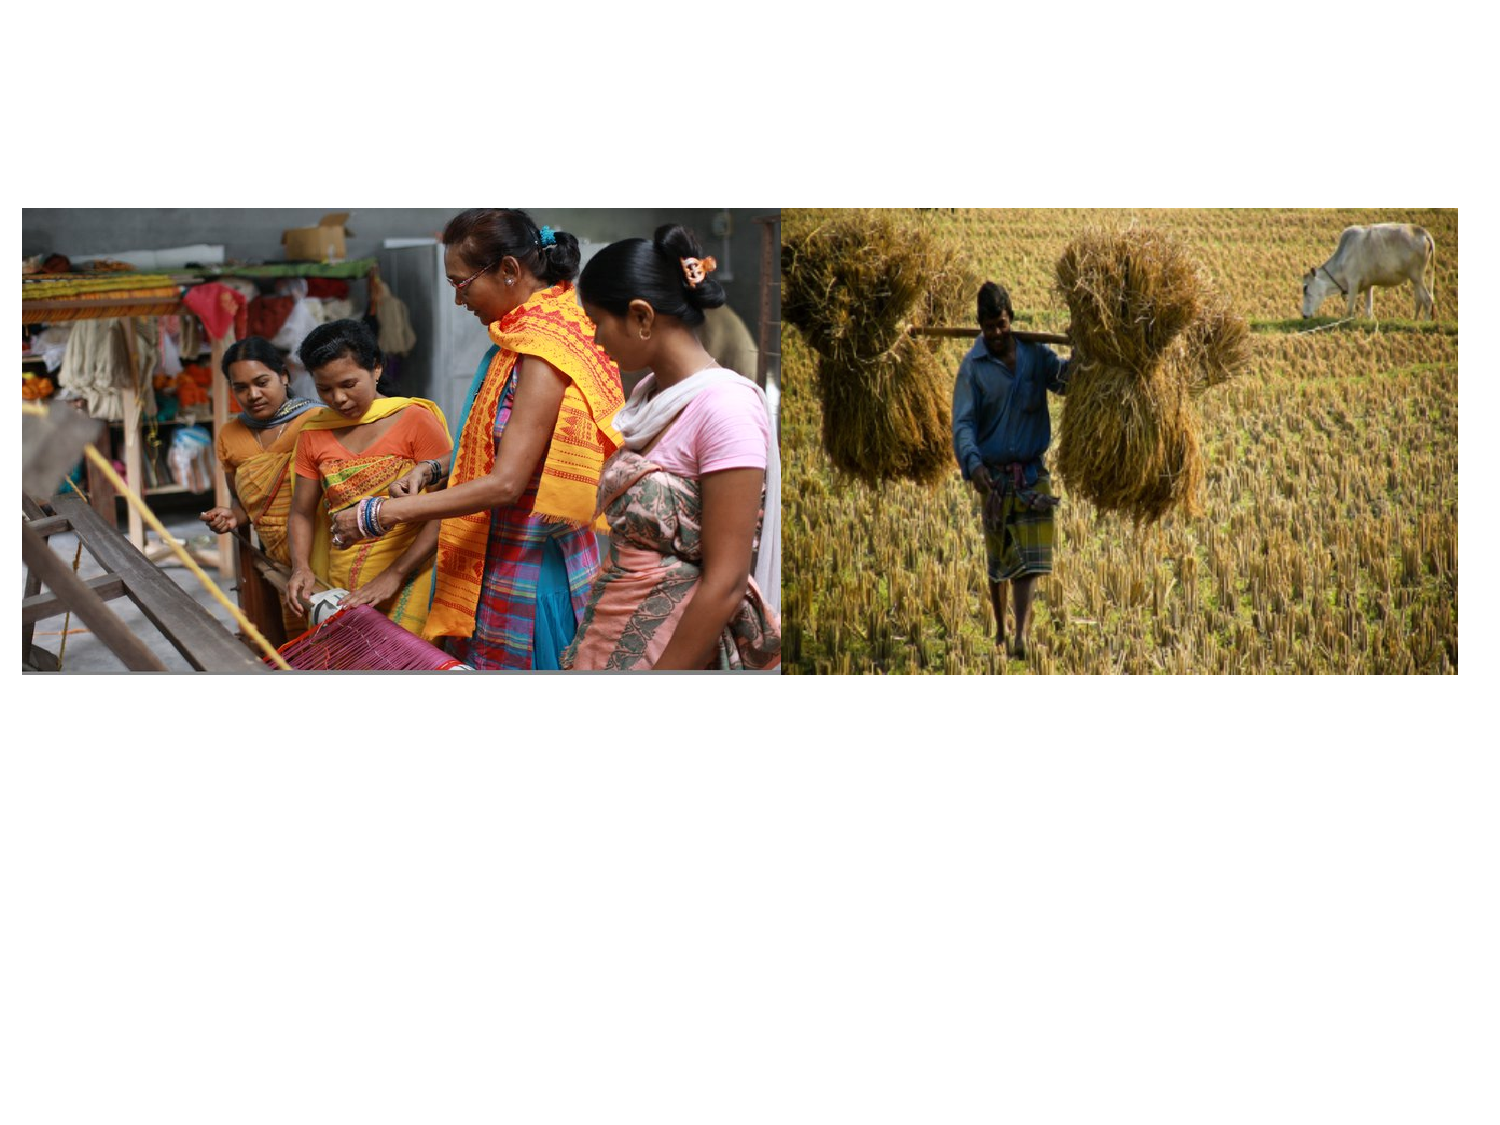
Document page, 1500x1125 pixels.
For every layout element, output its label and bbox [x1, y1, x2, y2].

picture [22, 208, 1458, 676]
